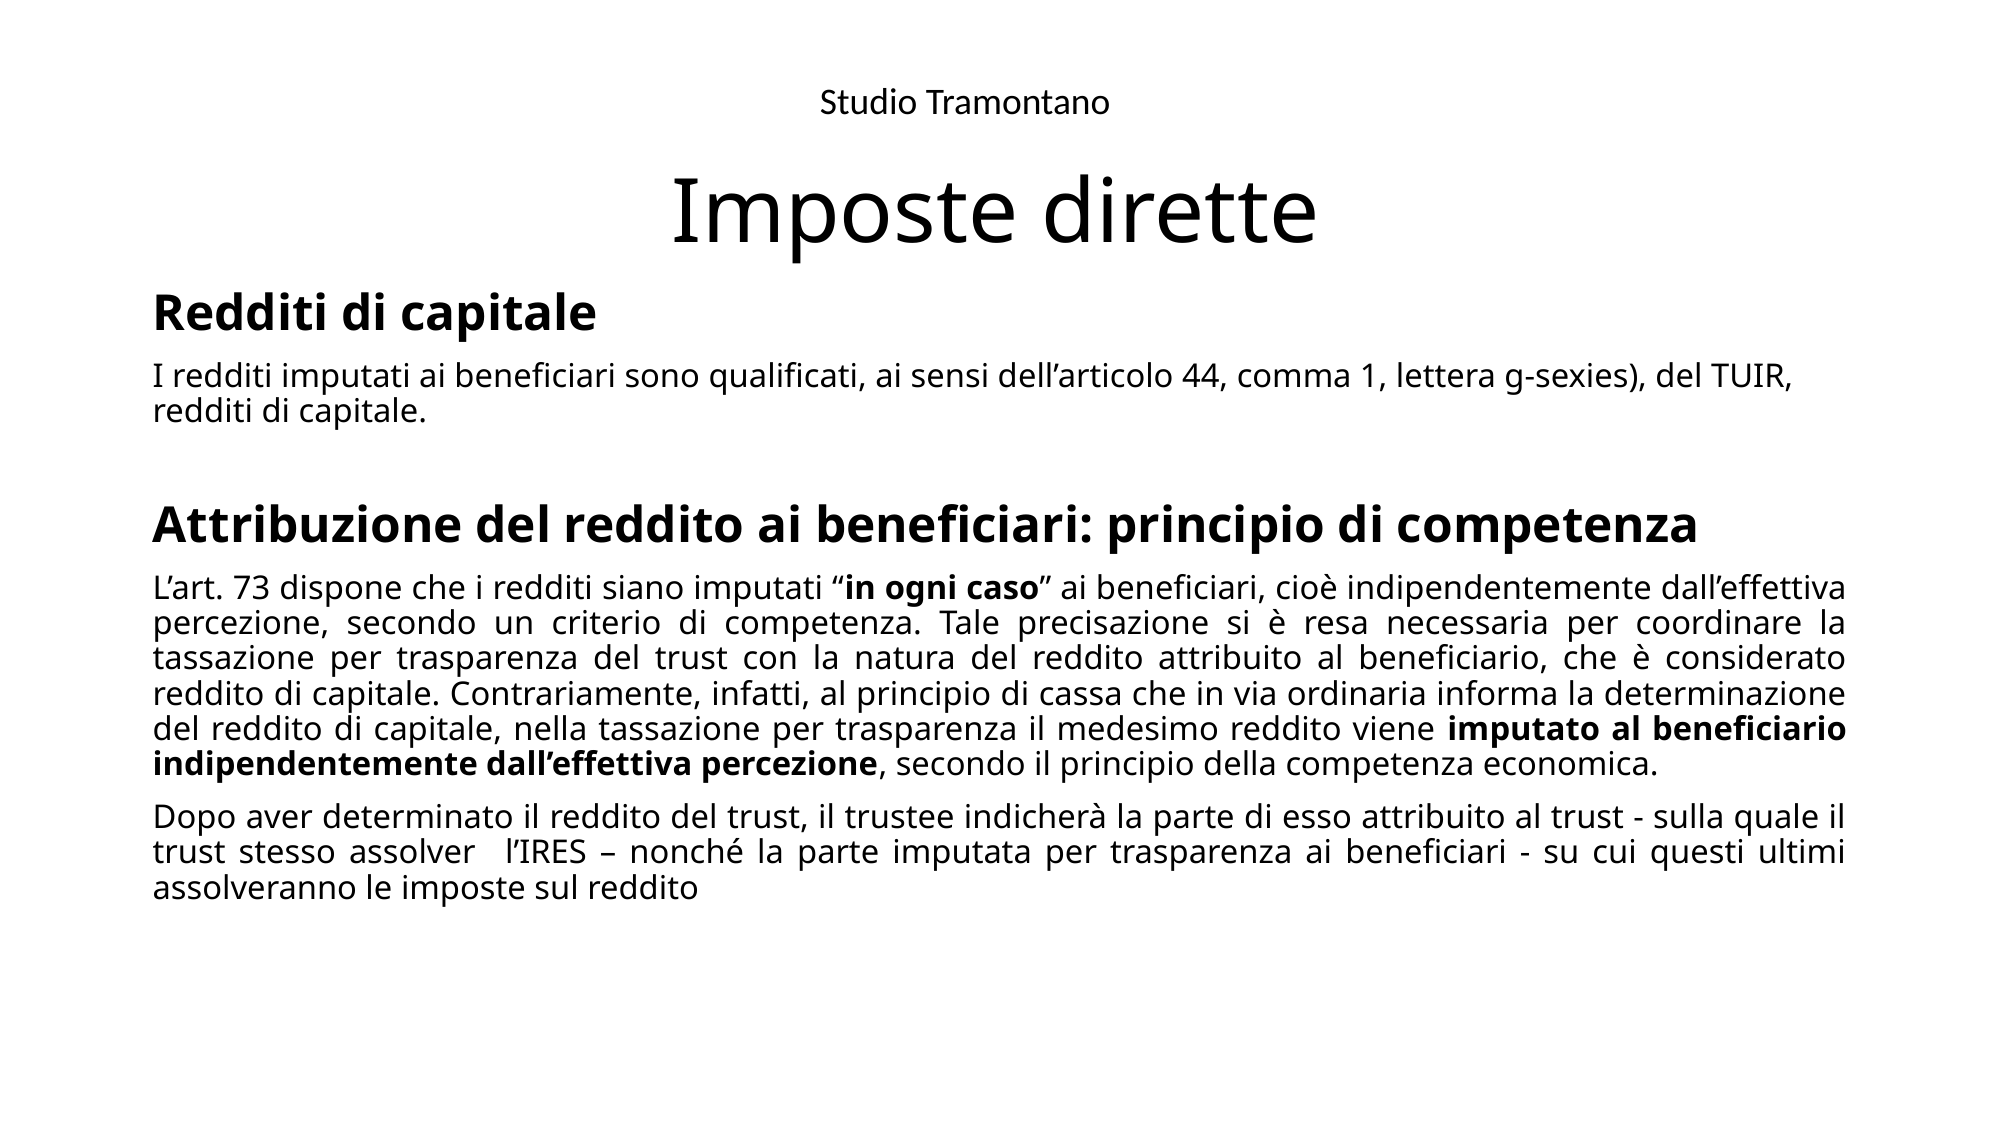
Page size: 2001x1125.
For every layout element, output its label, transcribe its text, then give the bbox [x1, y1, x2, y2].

title Imposte dirette [133, 149, 1859, 277]
text_box Studio Tramontano [590, 70, 1341, 130]
list Redditi di capitale I redditi imputati ai beneficiari sono qualificati, ai sensi dell’articolo 44, comma 1, lettera g-sexies), del TUIR, redditi di capitale. Attribuzione del reddito ai beneficiari: principio di competenza L’art. 73 dispone che i redditi siano imputati “in ogni caso” ai beneficiari, cioè indipendentemente dall’effettiva percezione, secondo un criterio di competenza. Tale precisazione si è resa necessaria per coordinare la tassazione per trasparenza del trust con la natura del reddito attribuito al beneficiario, che è considerato reddito di capitale. Contrariamente, infatti, al principio di cassa che in via ordinaria informa la determinazione del reddito di capitale, nella tassazione per trasparenza il medesimo reddito viene imputato al beneficiario indipendentemente dall’effettiva percezione, secondo il principio della competenza economica. Dopo aver determinato il reddito del trust, il trustee indicherà la parte di esso attribuito al trust - sulla quale il trust stesso assolver l’IRES – nonché la parte imputata per trasparenza ai beneficiari - su cui questi ultimi assolveranno le imposte sul reddito [137, 203, 1863, 922]
